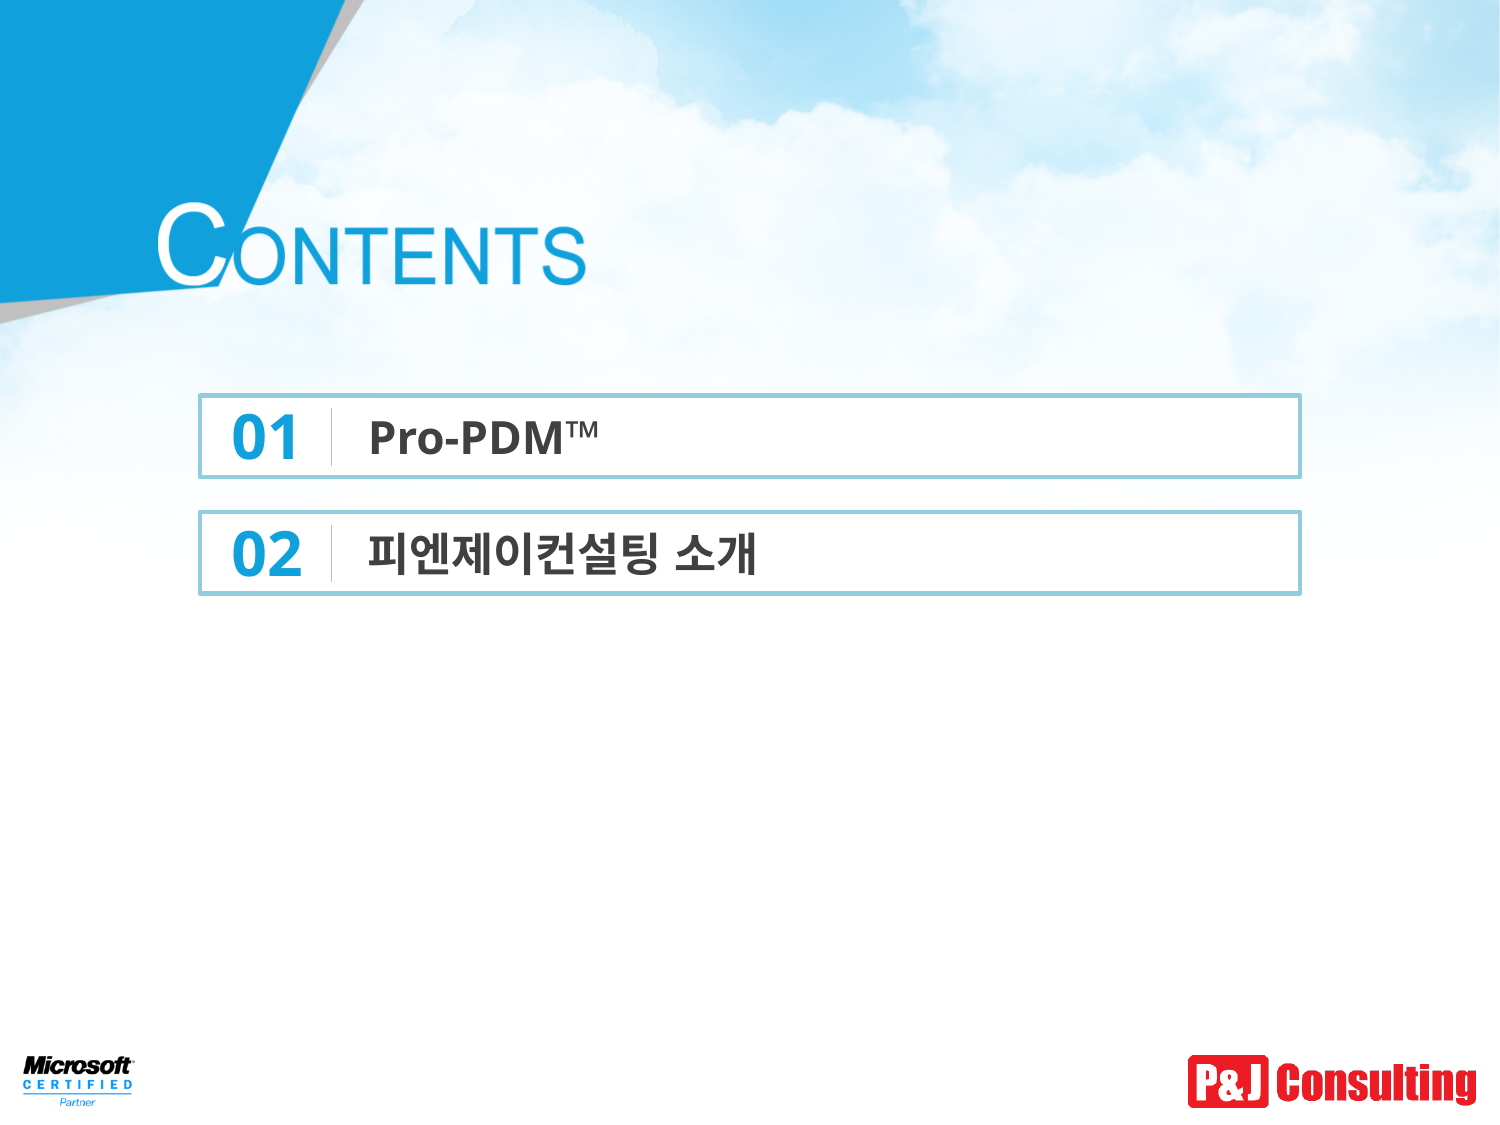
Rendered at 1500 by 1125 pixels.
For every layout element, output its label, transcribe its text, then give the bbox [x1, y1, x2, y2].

text_box [332, 510, 1302, 596]
text_box [198, 510, 203, 596]
picture [0, 0, 1500, 1125]
text_box [198, 393, 203, 479]
text_box 01 [203, 389, 332, 480]
text_box 피엔제이컨설팅 소개 [353, 517, 1263, 588]
text_box 02 [203, 506, 332, 596]
text_box [332, 393, 1302, 479]
picture [241, 234, 278, 279]
text_box Pro-PDM™ [353, 401, 1263, 472]
